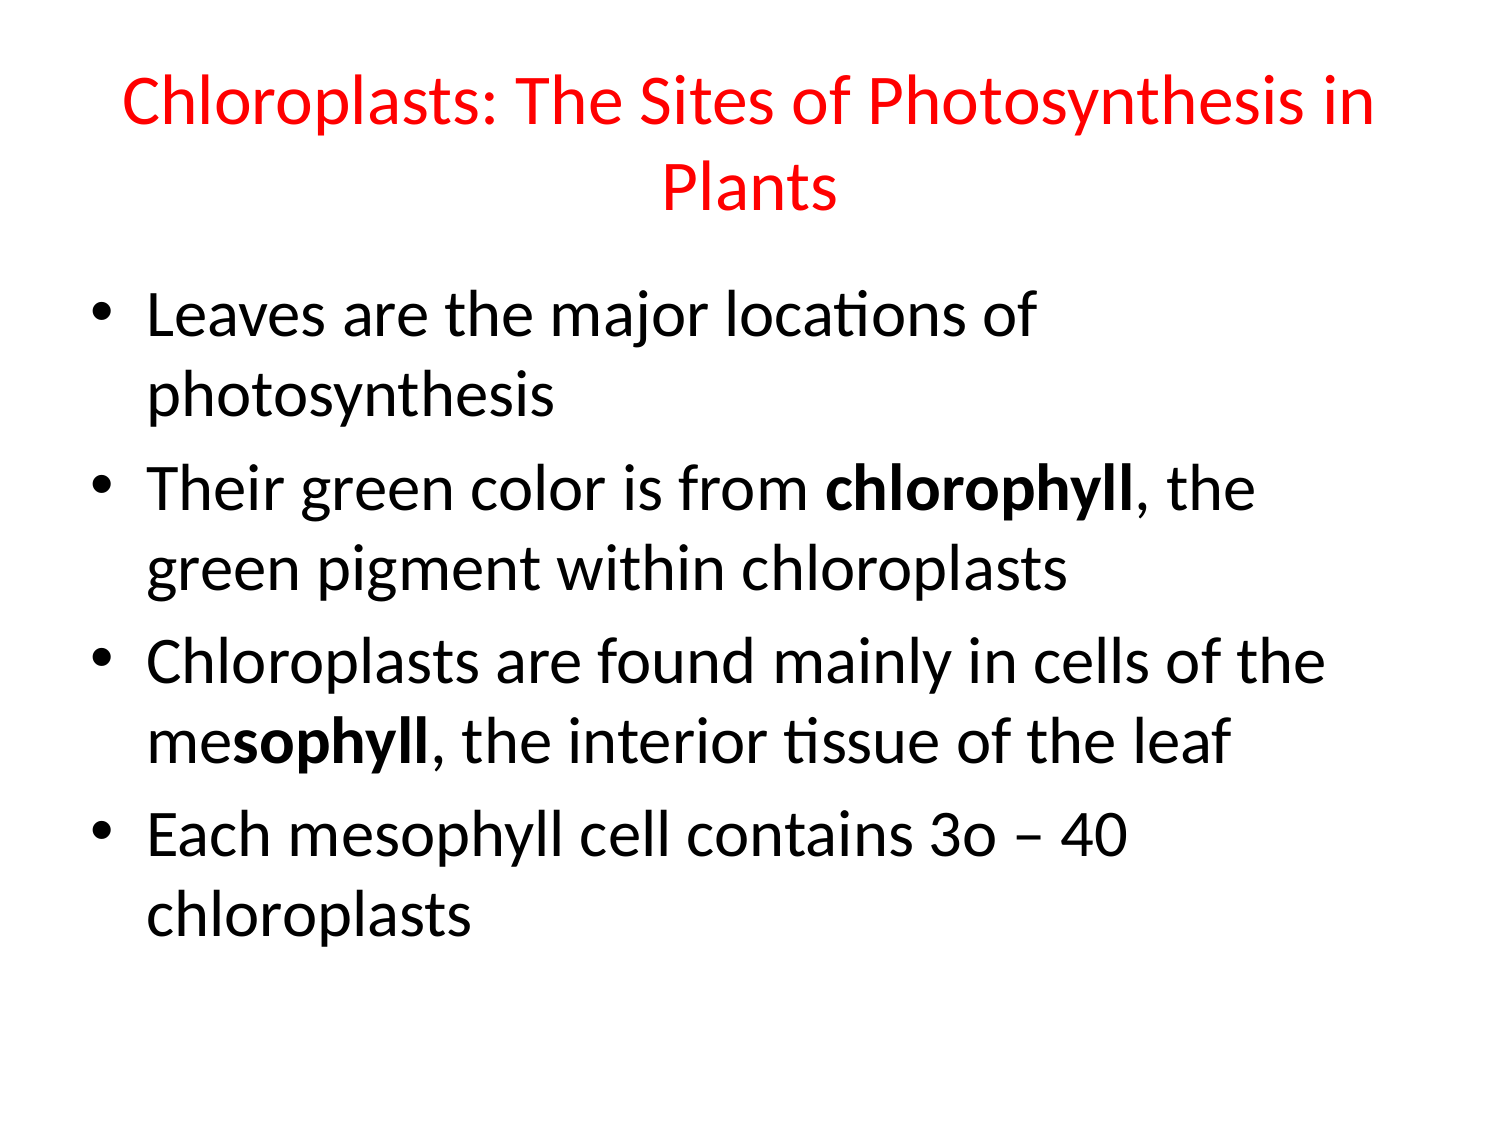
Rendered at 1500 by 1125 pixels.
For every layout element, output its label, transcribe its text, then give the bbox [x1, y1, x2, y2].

title Chloroplasts: The Sites of Photosynthesis in Plants [75, 45, 1425, 233]
list Leaves are the major locations of photosynthesis Their green color is from chlorophyll, the green pigment within chloroplasts Chloroplasts are found mainly in cells of the mesophyll, the interior tissue of the leaf Each mesophyll cell contains 3o – 40 chloroplasts [75, 262, 1425, 1005]
